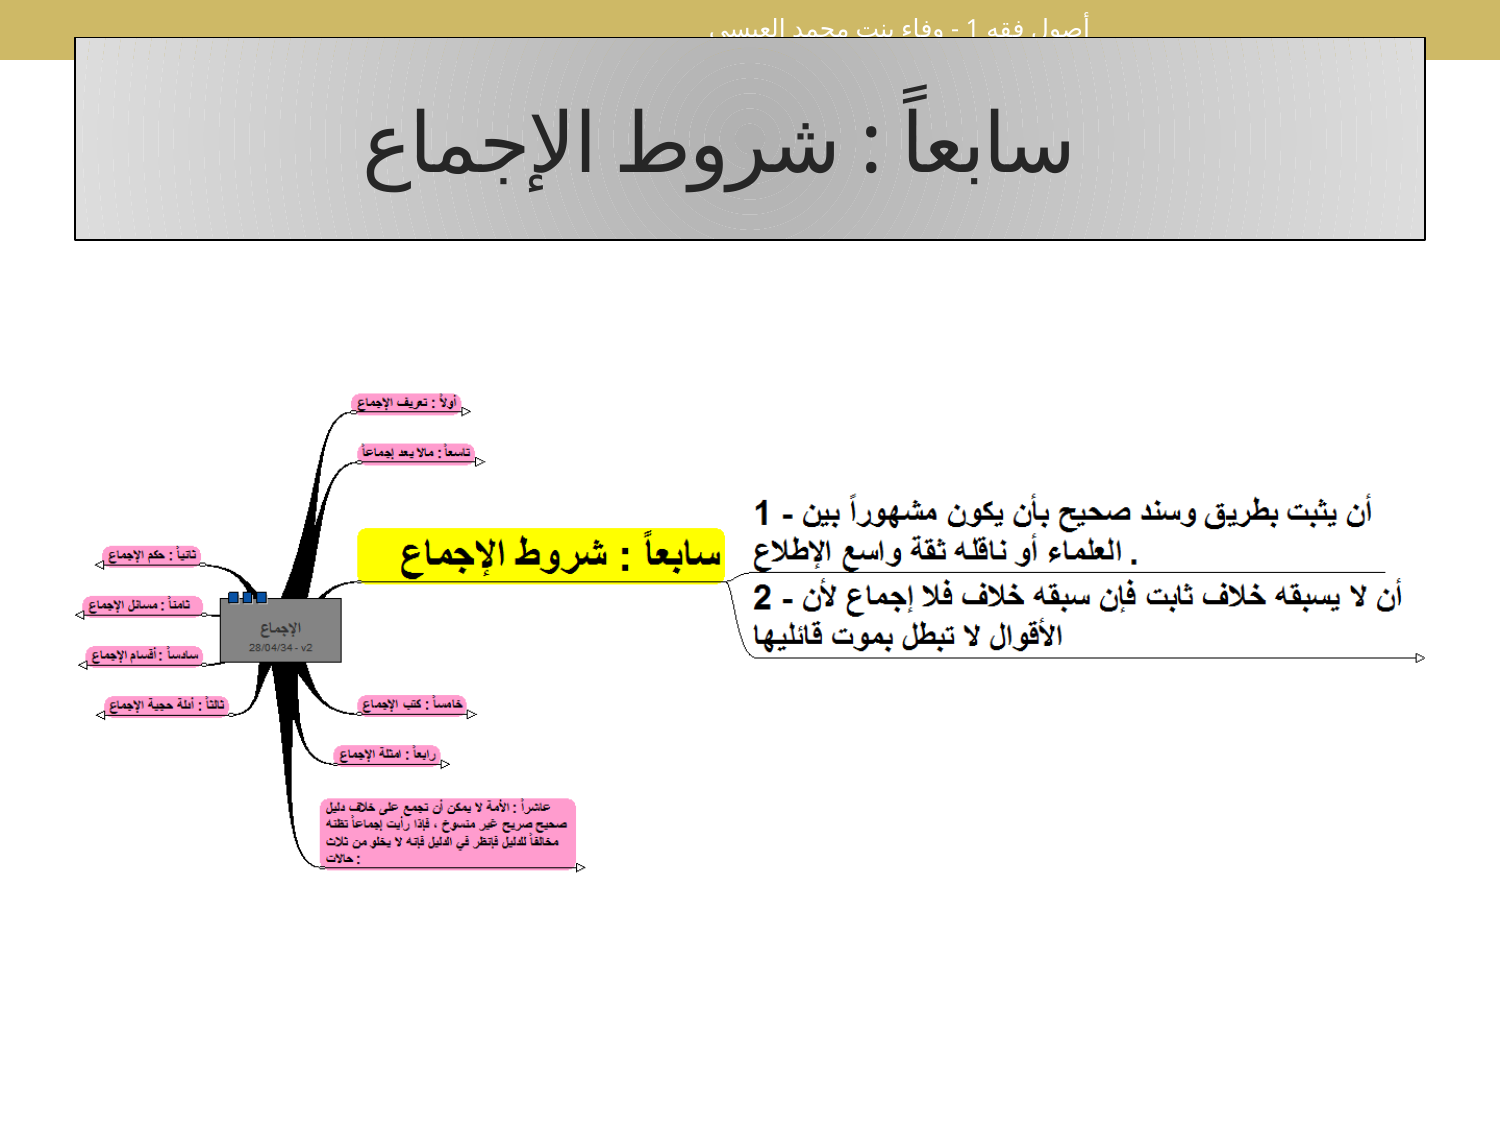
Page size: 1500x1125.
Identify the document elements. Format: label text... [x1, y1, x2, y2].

footer أصول فقه 1 - وفاء بنت محمد العيسى [562, 3, 1238, 57]
title سابعاً : شروط الإجماع [74, 37, 1426, 241]
picture [74, 262, 1426, 1005]
